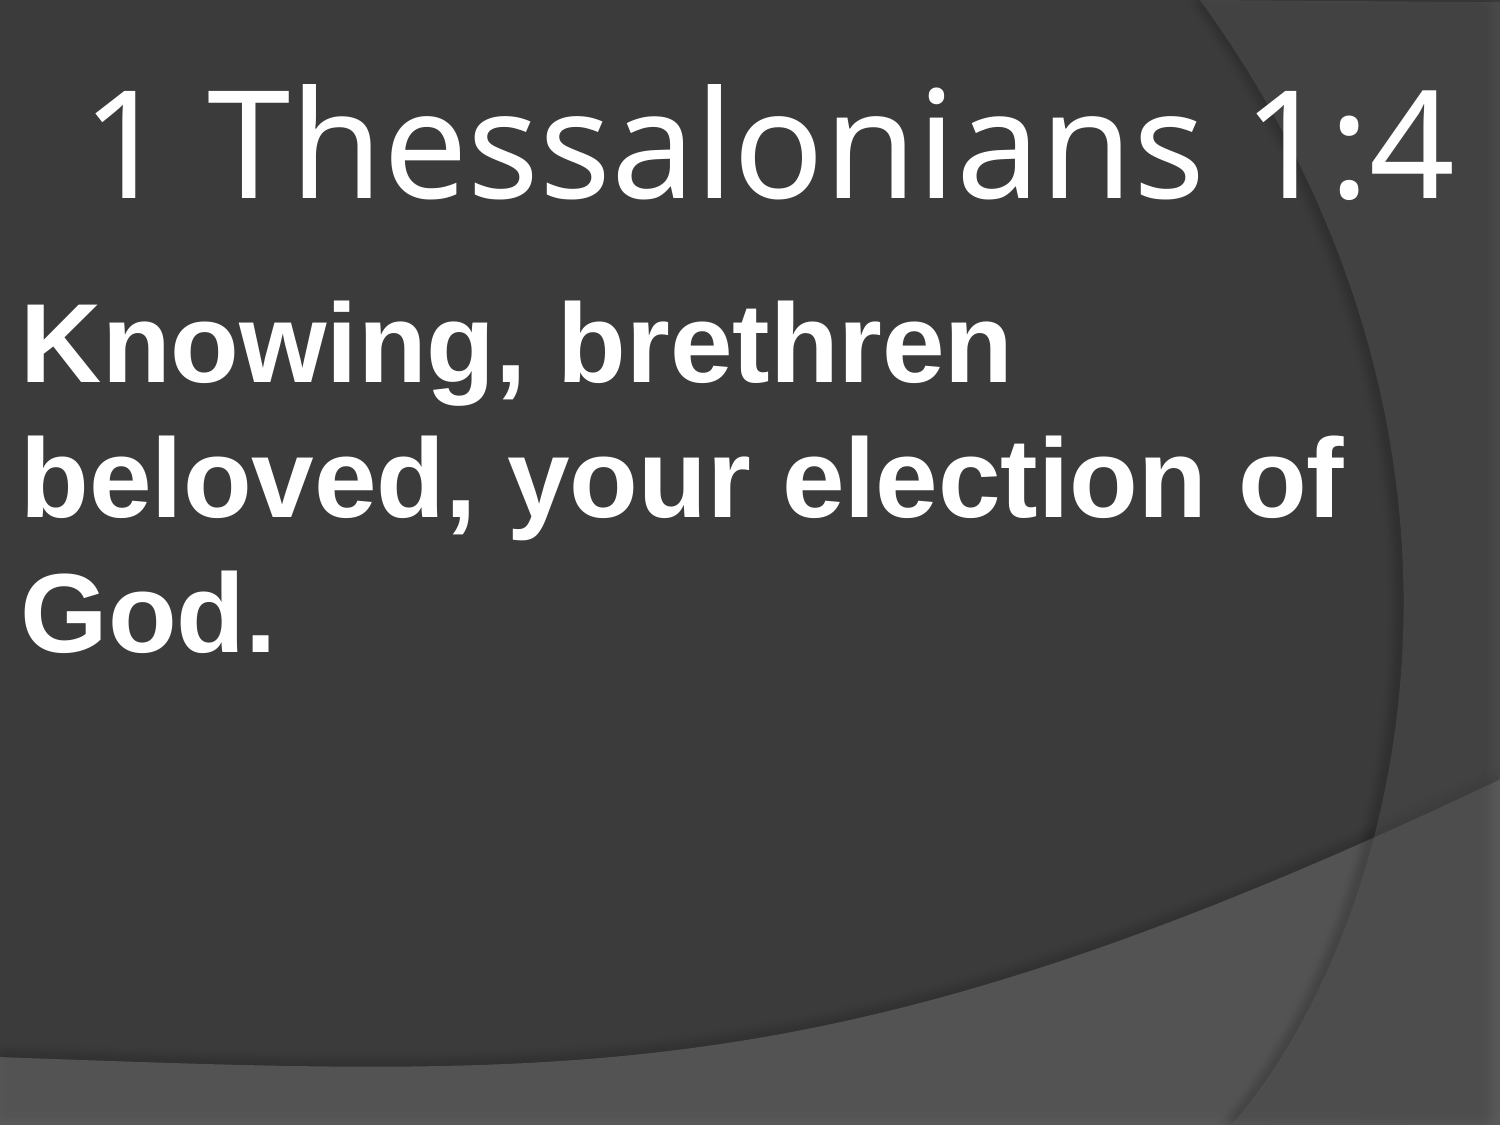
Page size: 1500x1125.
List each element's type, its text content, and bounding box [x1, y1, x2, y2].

title 1 Thessalonians 1:4 [75, 45, 1488, 233]
list Knowing, brethren beloved, your election of God. [0, 262, 1488, 1125]
